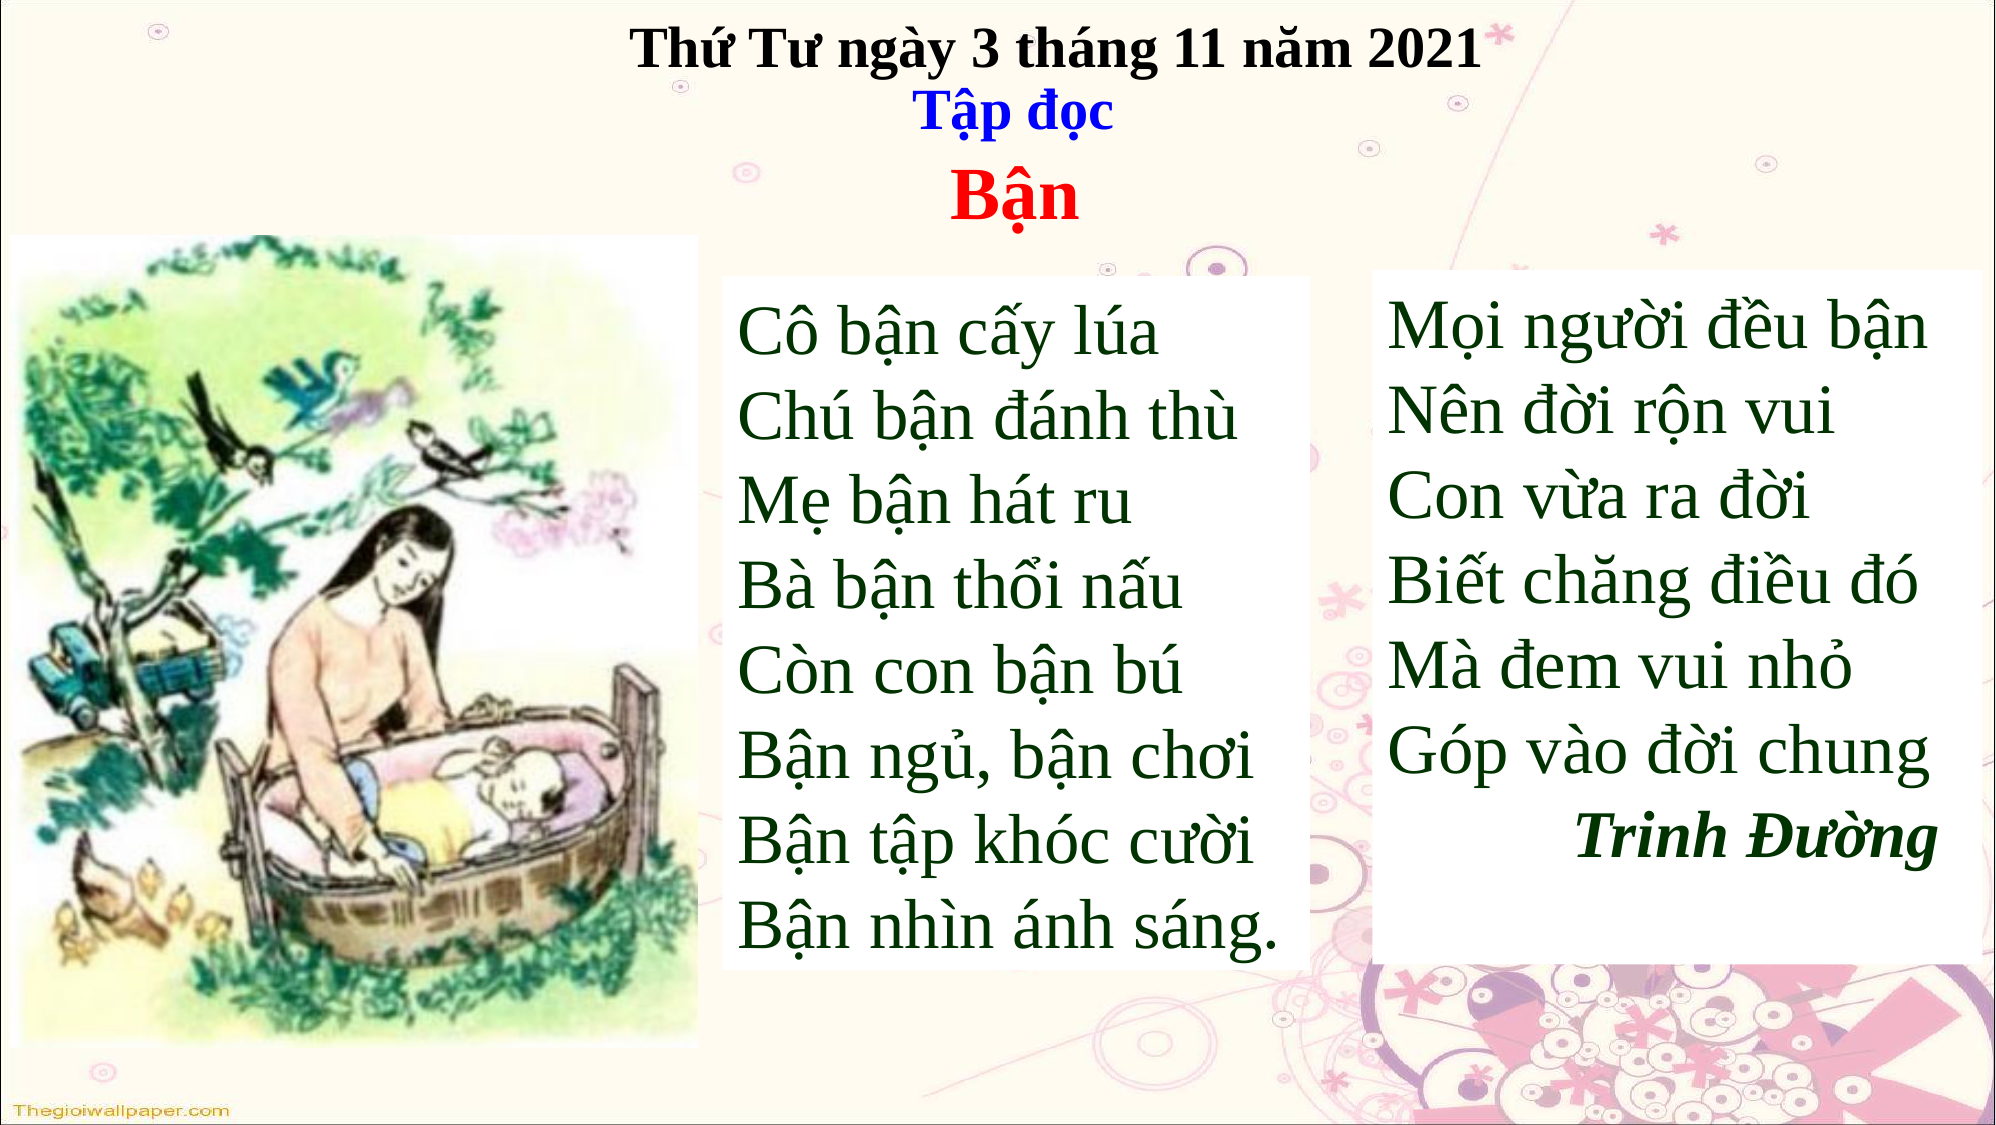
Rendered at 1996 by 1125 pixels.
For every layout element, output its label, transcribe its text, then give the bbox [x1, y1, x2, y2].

text_box Bận [935, 137, 1095, 243]
text_box Mọi người đều bận Nên đời rộn vui Con vừa ra đời Biết chăng điều đó Mà đem vui nhỏ Góp vào đời chung Trinh Đường [1372, 270, 1983, 965]
text_box Cô bận cấy lúa Chú bận đánh thù Mẹ bận hát ru Bà bận thổi nấu Còn con bận bú Bận ngủ, bận chơi Bận tập khóc cười Bận nhìn ánh sáng. [722, 276, 1310, 971]
text_box Tập đọc [897, 64, 1130, 149]
picture [0, 0, 1996, 1125]
text_box Thứ Tư ngày 3 tháng 11 năm 2021 [614, 1, 1500, 87]
